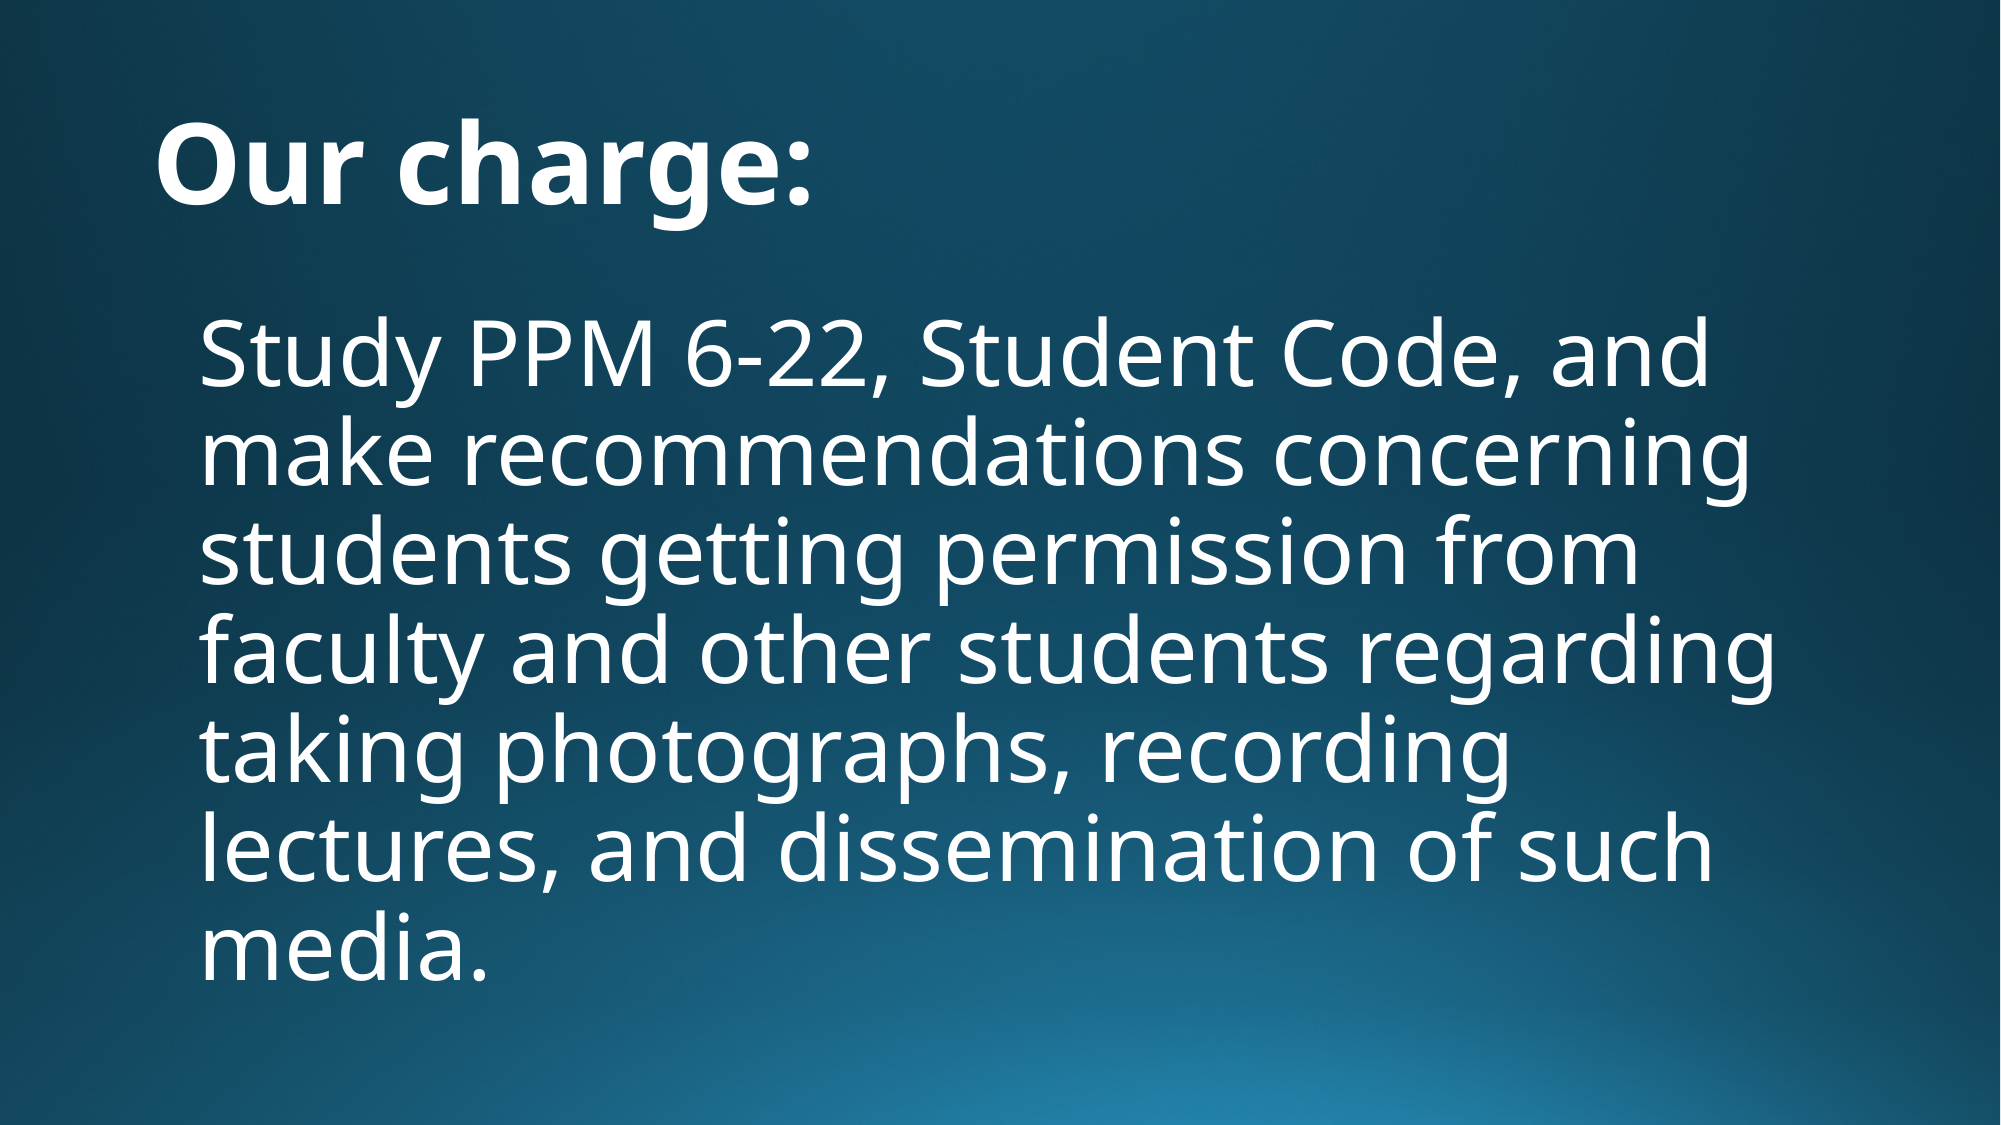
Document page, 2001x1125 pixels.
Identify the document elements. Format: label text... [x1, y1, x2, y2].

list Study PPM 6-22, Student Code, and make recommendations concerning students getting permission from faculty and other students regarding taking photographs, recording lectures, and dissemination of such media. [183, 299, 1863, 1014]
picture [0, 0, 2001, 1125]
title Our charge: [137, 59, 1863, 278]
